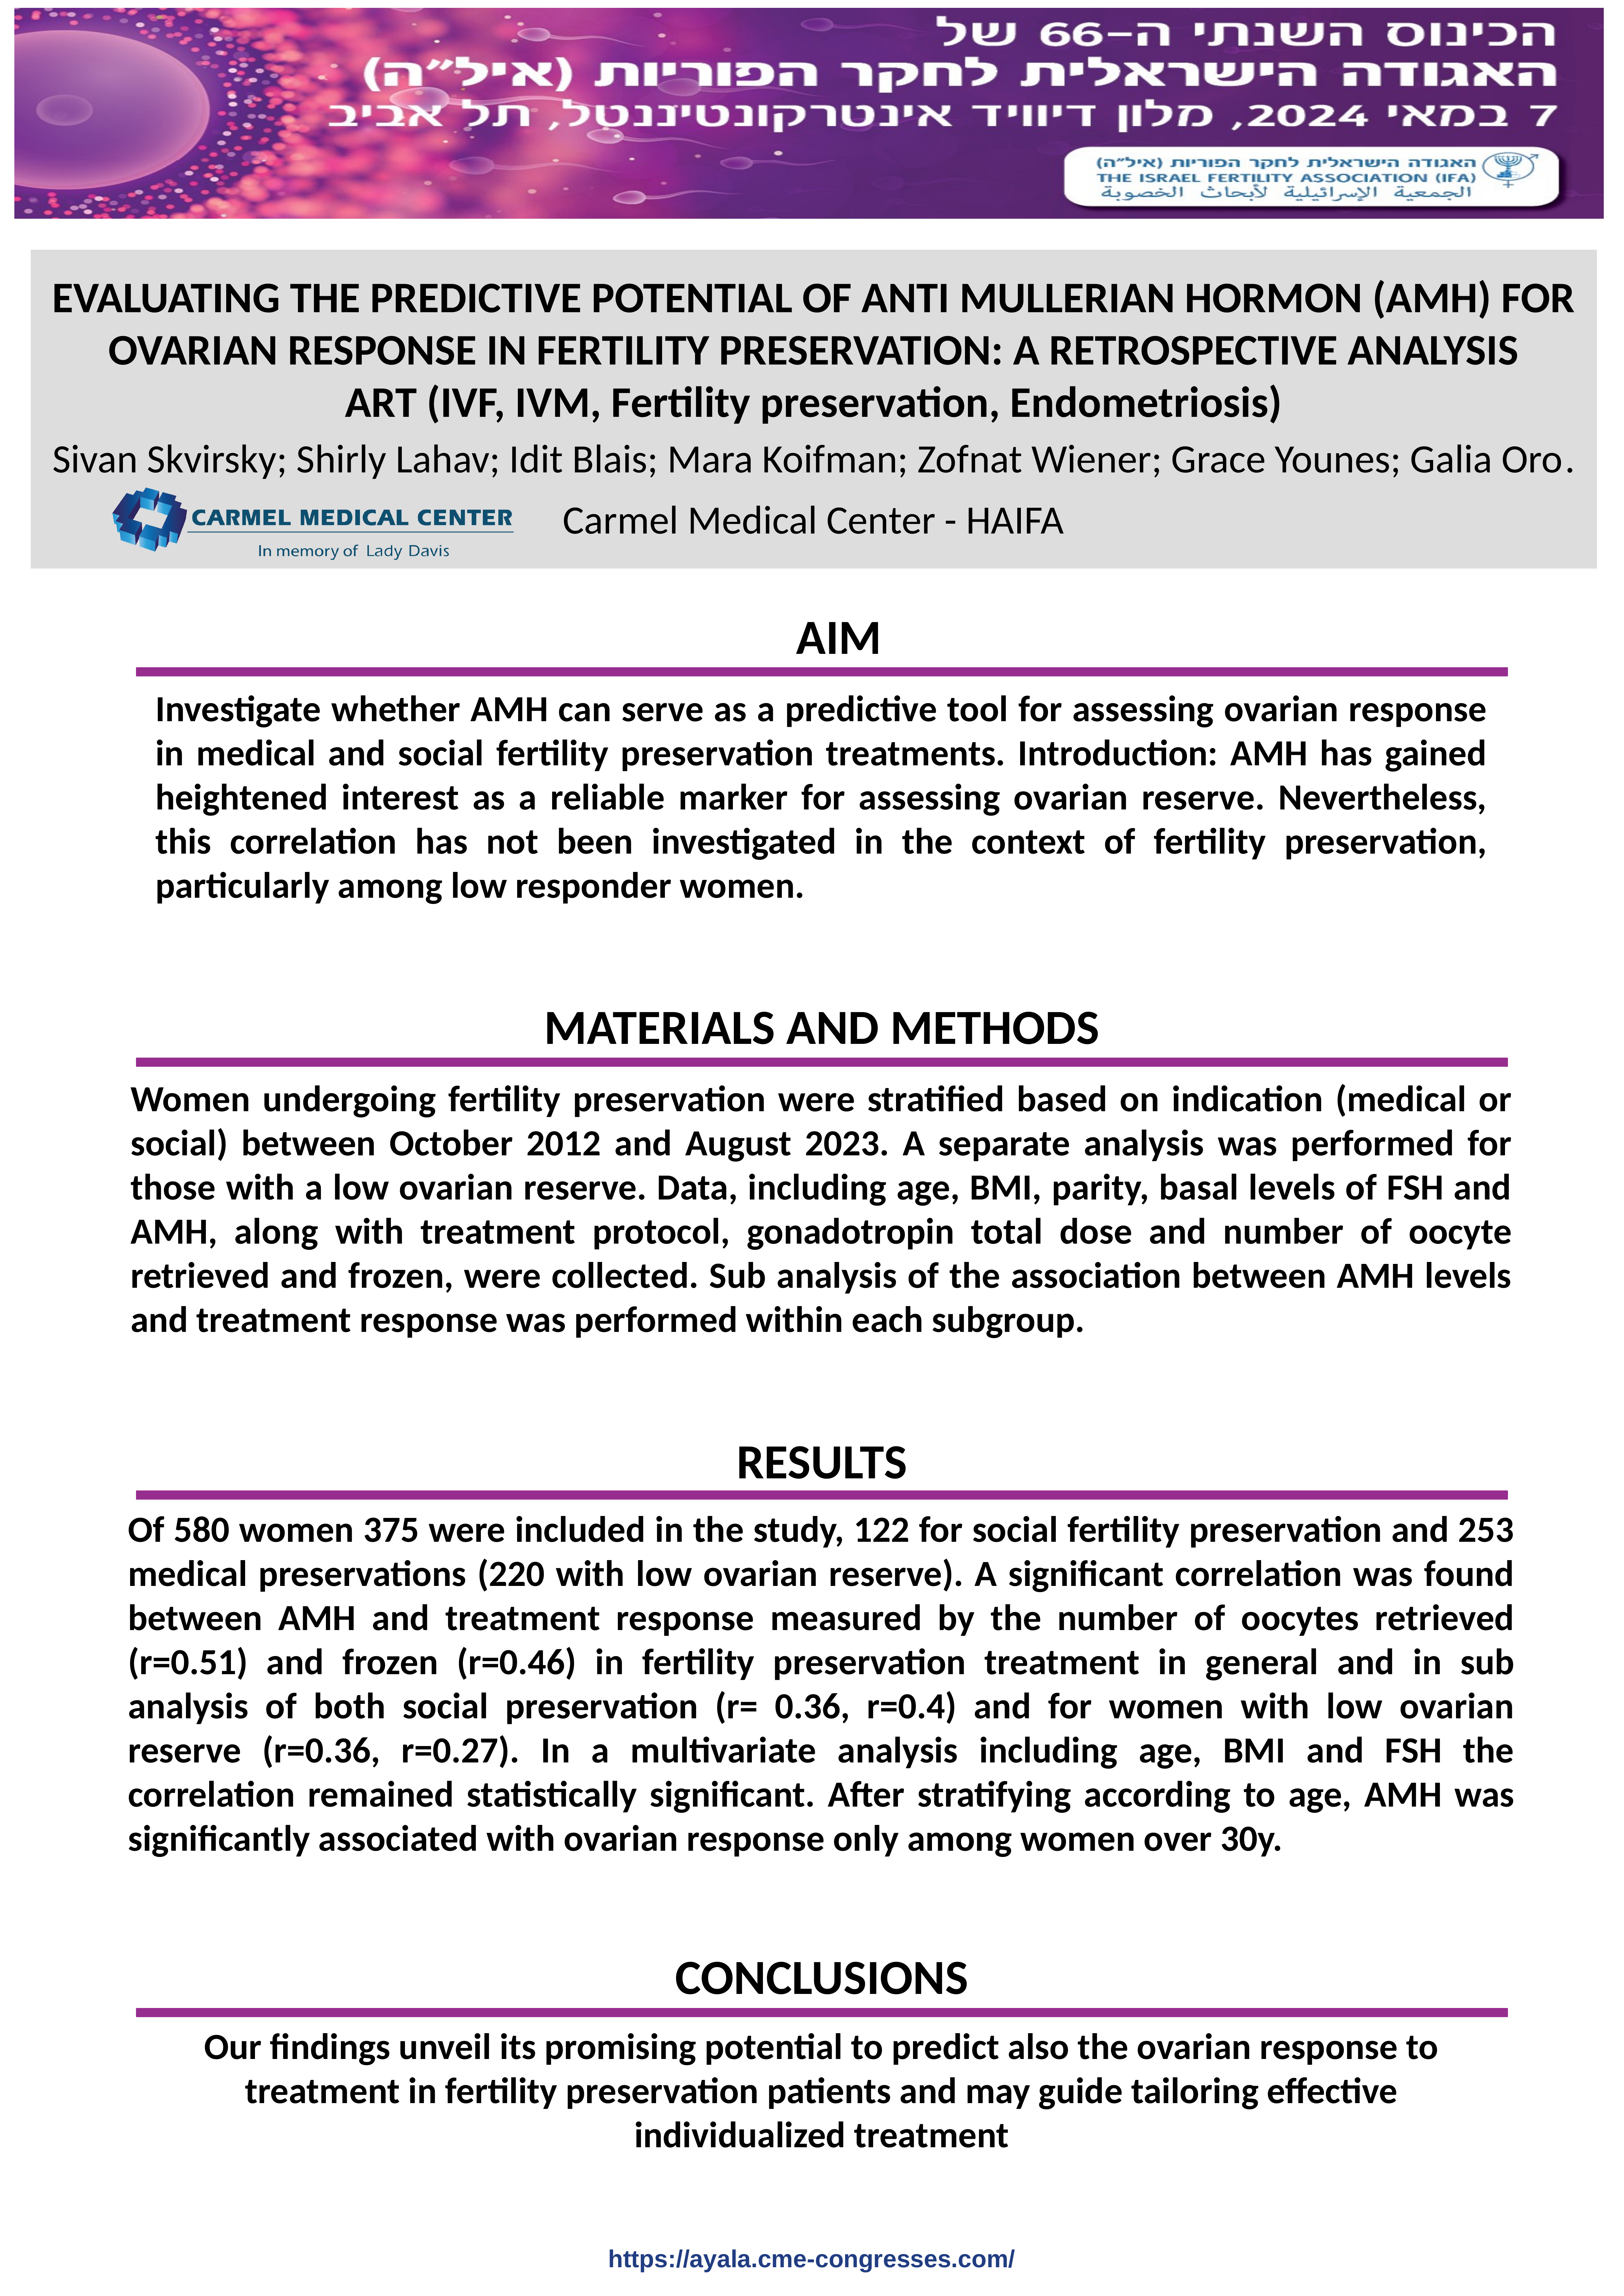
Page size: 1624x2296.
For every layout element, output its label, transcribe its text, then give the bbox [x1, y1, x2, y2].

text_box [30, 249, 1598, 569]
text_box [123, 1423, 1521, 1864]
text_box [112, 479, 526, 560]
picture [14, 8, 1604, 219]
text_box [136, 602, 1507, 910]
text_box EVALUATING THE PREDICTIVE POTENTIAL OF ANTI MULLERIAN HORMON (AMH) FOR OVARIAN RESPONSE IN FERTILITY PRESERVATION: A RETROSPECTIVE ANALYSIS ART (IVF, IVM, Fertility preservation, Endometriosis) [30, 266, 1597, 428]
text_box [126, 988, 1518, 1345]
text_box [136, 1942, 1507, 2159]
text_box Sivan Skvirsky; Shirly Lahav; Idit Blais; Mara Koifman; Zofnat Wiener; Grace Younes; Galia Oro. Carmel Medical Center - HAIFA [30, 430, 1597, 544]
